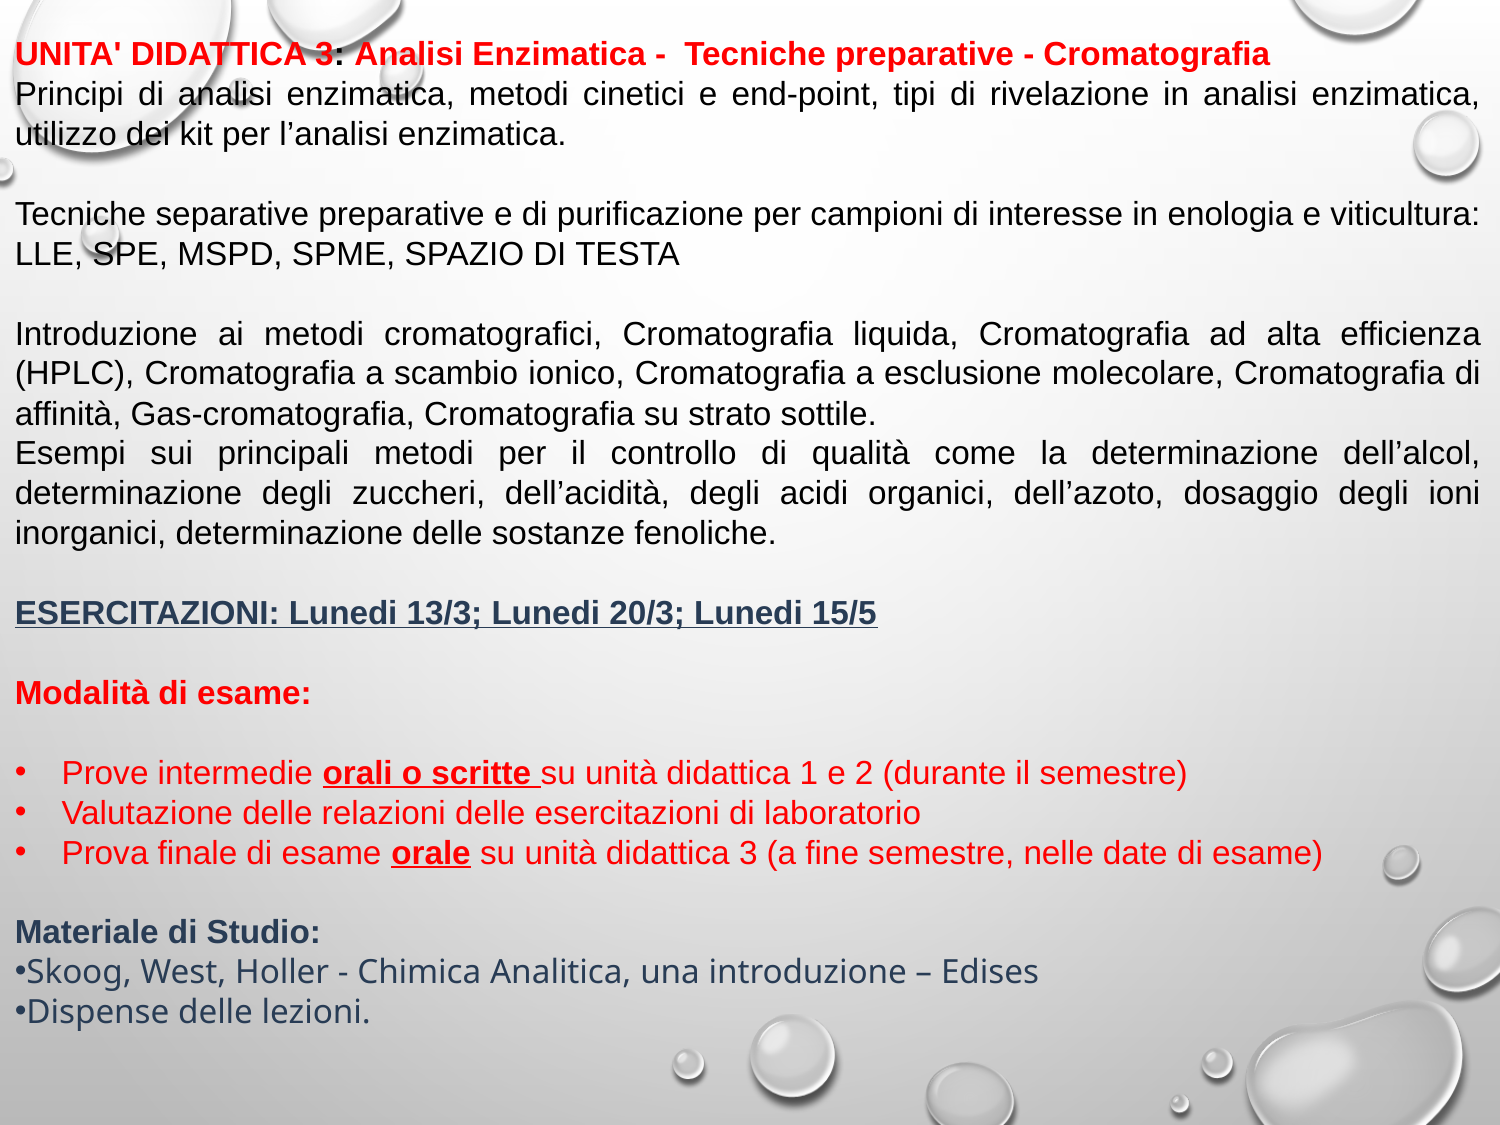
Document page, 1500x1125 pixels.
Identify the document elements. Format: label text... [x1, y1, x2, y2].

text_box UNITA' DIDATTICA 3: Analisi Enzimatica - Tecniche preparative - Cromatografia Principi di analisi enzimatica, metodi cinetici e end-point, tipi di rivelazione in analisi enzimatica, utilizzo dei kit per l’analisi enzimatica. Tecniche separative preparative e di purificazione per campioni di interesse in enologia e viticultura: LLE, SPE, MSPD, SPME, SPAZIO DI TESTA Introduzione ai metodi cromatografici, Cromatografia liquida, Cromatografia ad alta efficienza (HPLC), Cromatografia a scambio ionico, Cromatografia a esclusione molecolare, Cromatografia di affinità, Gas-cromatografia, Cromatografia su strato sottile. Esempi sui principali metodi per il controllo di qualità come la determinazione dell’alcol, determinazione degli zuccheri, dell’acidità, degli acidi organici, dell’azoto, dosaggio degli ioni inorganici, determinazione delle sostanze fenoliche. ESERCITAZIONI: Lunedi 13/3; Lunedi 20/3; Lunedi 15/5 Modalità di esame: Prove intermedie orali o scritte su unità didattica 1 e 2 (durante il semestre) Valutazione delle relazioni delle esercitazioni di laboratorio Prova finale di esame orale su unità didattica 3 (a fine semestre, nelle date di esame) Materiale di Studio: Skoog, West, Holler - Chimica Analitica, una introduzione – Edises Dispense delle lezioni. [0, 25, 1498, 1038]
picture [0, 0, 1500, 1125]
